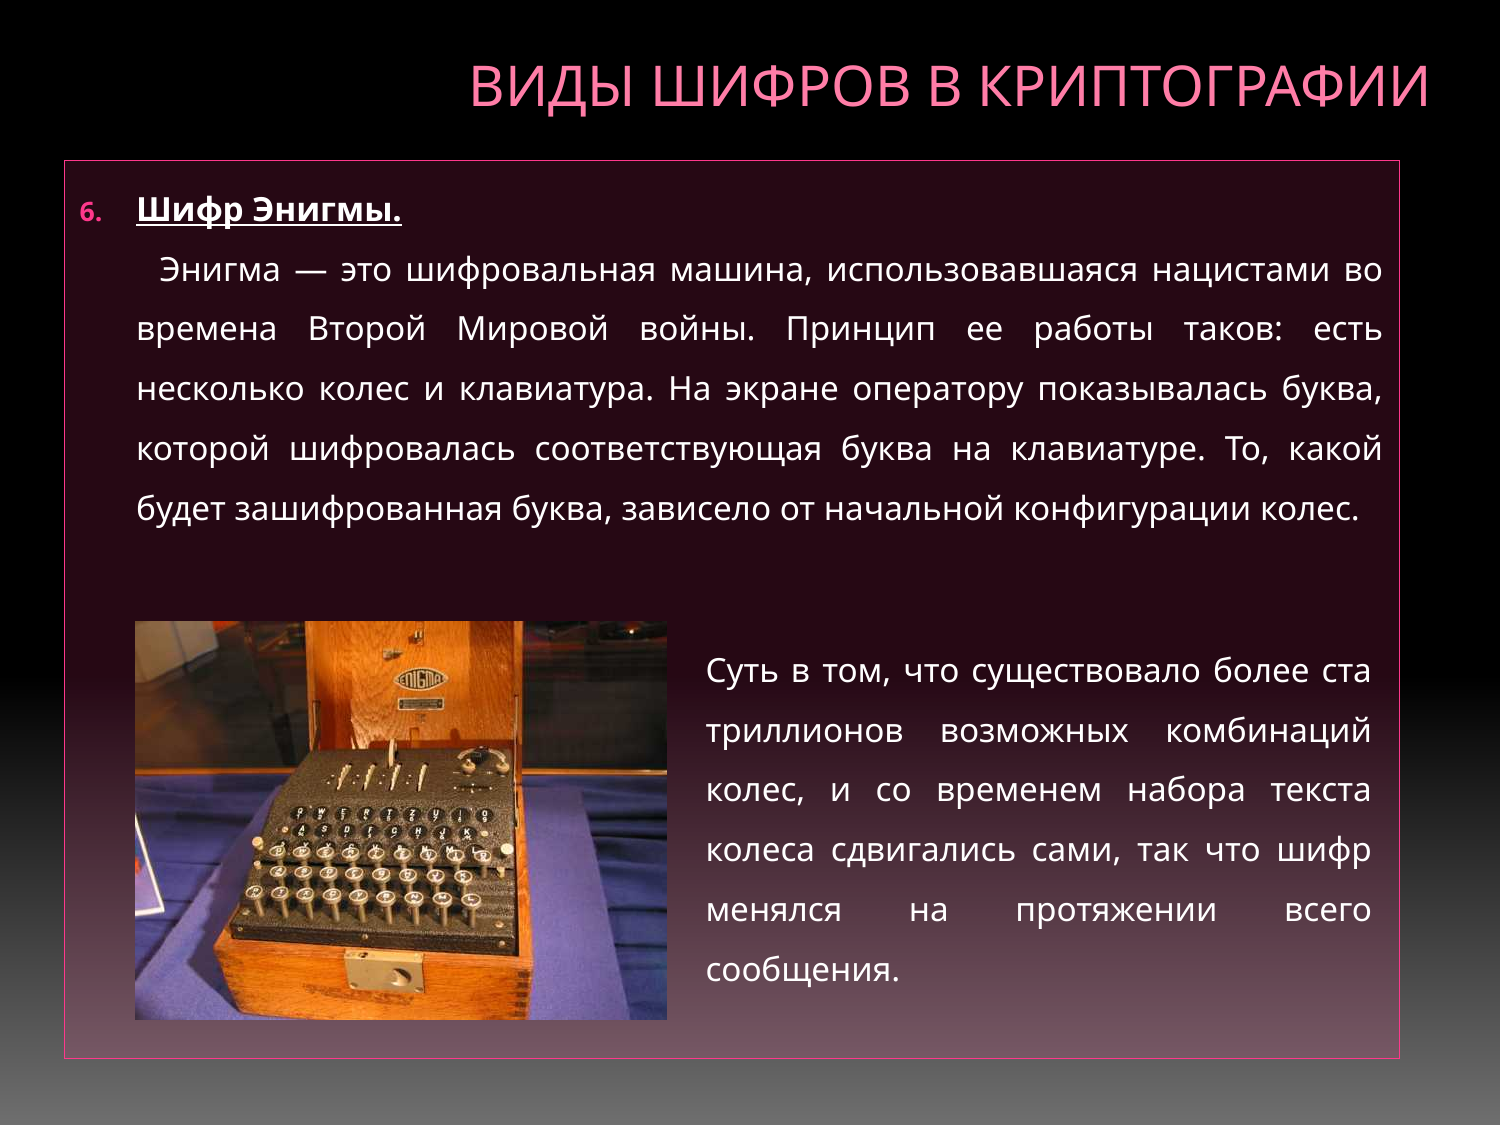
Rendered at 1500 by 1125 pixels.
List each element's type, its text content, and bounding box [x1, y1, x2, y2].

title Виды шифров в криптографии [64, 42, 1447, 126]
text_box Шифр Энигмы. Энигма — это шифровальная машина, использовавшаяся нацистами во времена Второй Мировой войны. Принцип ее работы таков: есть несколько колес и клавиатура. На экране оператору показывалась буква, которой шифровалась соответствующая буква на клавиатуре. То, какой будет зашифрованная буква, зависело от начальной конфигурации колес. [64, 160, 1400, 1059]
text_box Суть в том, что существовало более ста триллионов возможных комбинаций колес, и со временем набора текста колеса сдвигались сами, так что шифр менялся на протяжении всего сообщения. [690, 621, 1388, 996]
picture [135, 621, 667, 1020]
